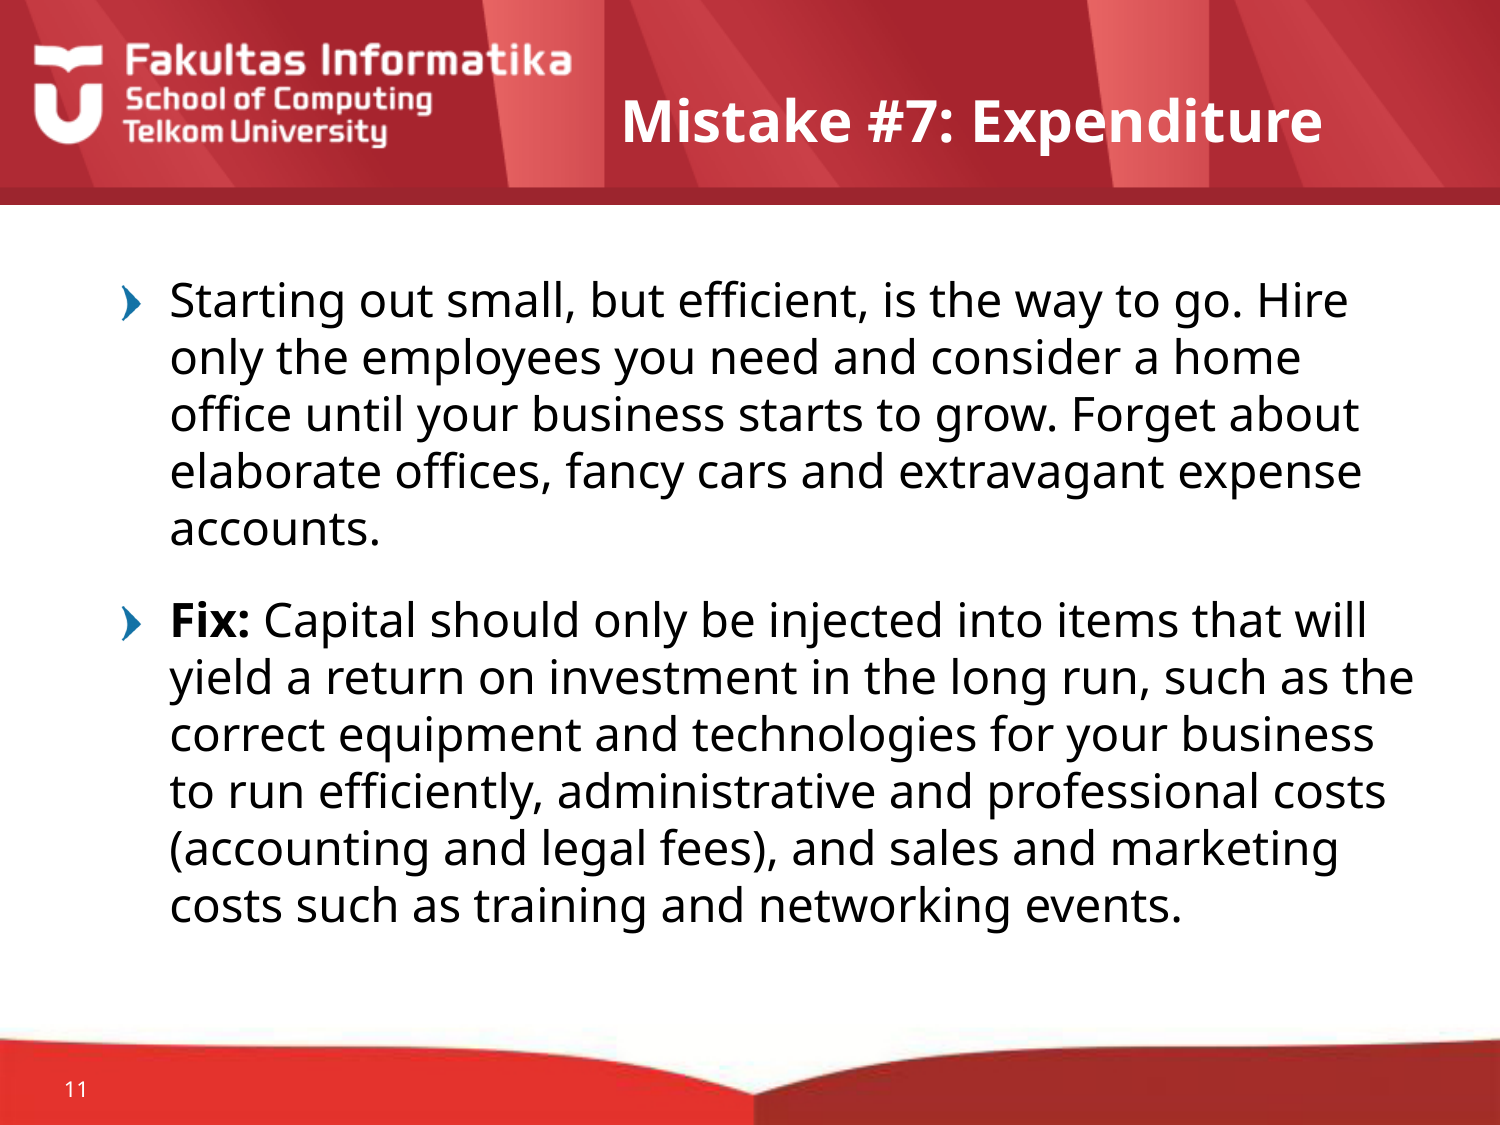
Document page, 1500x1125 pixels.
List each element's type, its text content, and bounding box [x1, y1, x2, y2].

title Mistake #7: Expenditure [604, 37, 1438, 200]
picture [0, 1024, 1500, 1125]
picture [0, 0, 1500, 205]
picture [115, 274, 145, 323]
picture [115, 595, 145, 643]
slide_number 11 [63, 1058, 123, 1119]
list Starting out small, but efficient, is the way to go. Hire only the employees you need and consider a home office until your business starts to grow. Forget about elaborate offices, fancy cars and extravagant expense accounts. Fix: Capital should only be injected into items that will yield a return on investment in the long run, such as the correct equipment and technologies for your business to run efficiently, administrative and professional costs (accounting and legal fees), and sales and marketing costs such as training and networking events. [100, 262, 1438, 1000]
